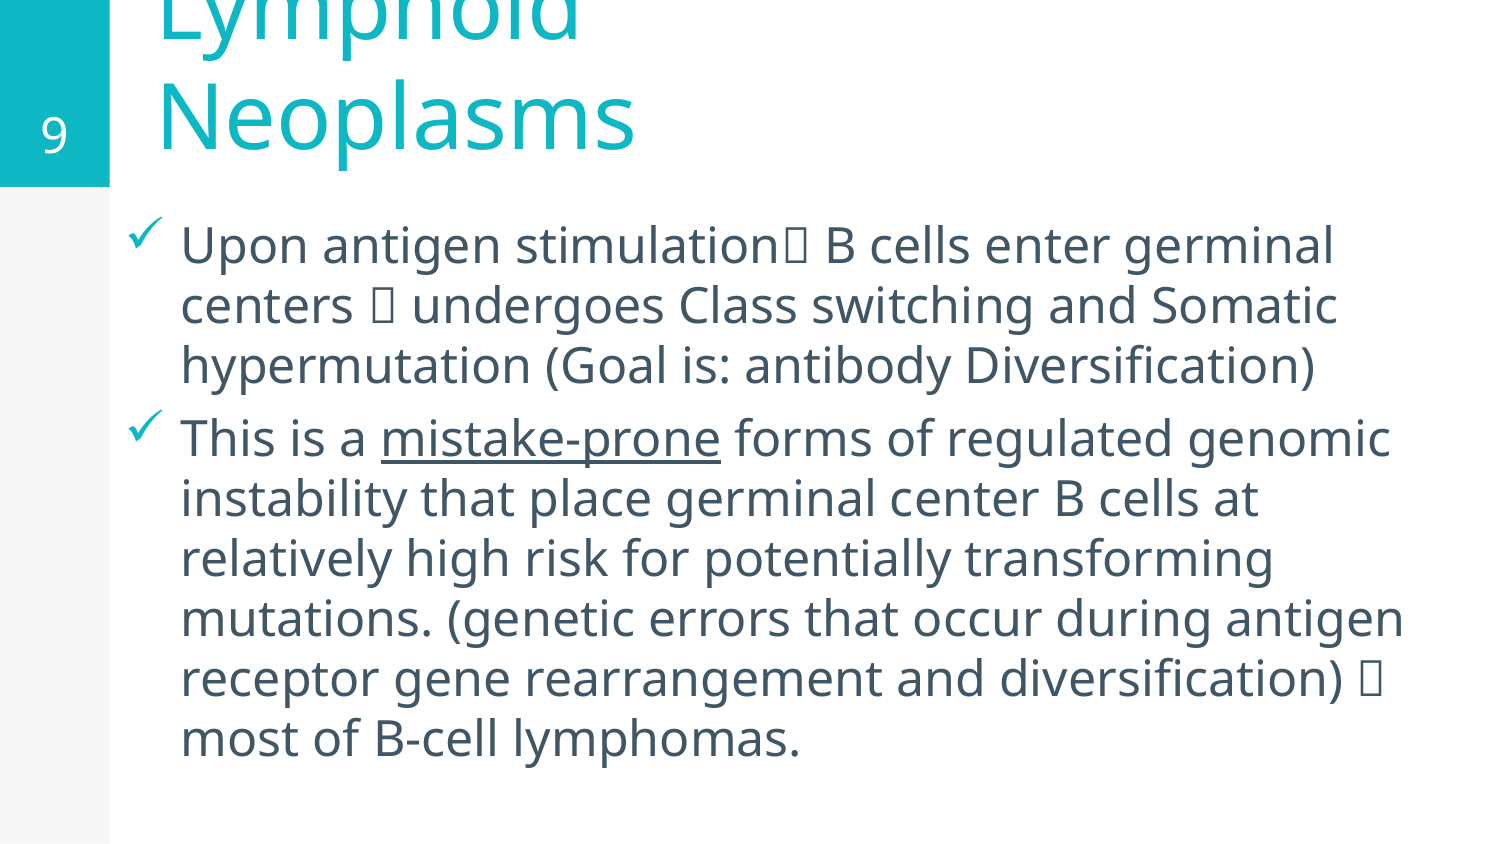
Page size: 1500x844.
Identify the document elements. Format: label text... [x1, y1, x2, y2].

title Lymphoid Neoplasms [139, 0, 1026, 184]
slide_number 9 [0, 0, 110, 187]
text_box Upon antigen stimulation B cells enter germinal centers  undergoes Class switching and Somatic hypermutation (Goal is: antibody Diversification) This is a mistake-prone forms of regulated genomic instability that place germinal center B cells at relatively high risk for potentially transforming mutations. (genetic errors that occur during antigen receptor gene rearrangement and diversification)  most of B-cell lymphomas. [109, 206, 1428, 774]
